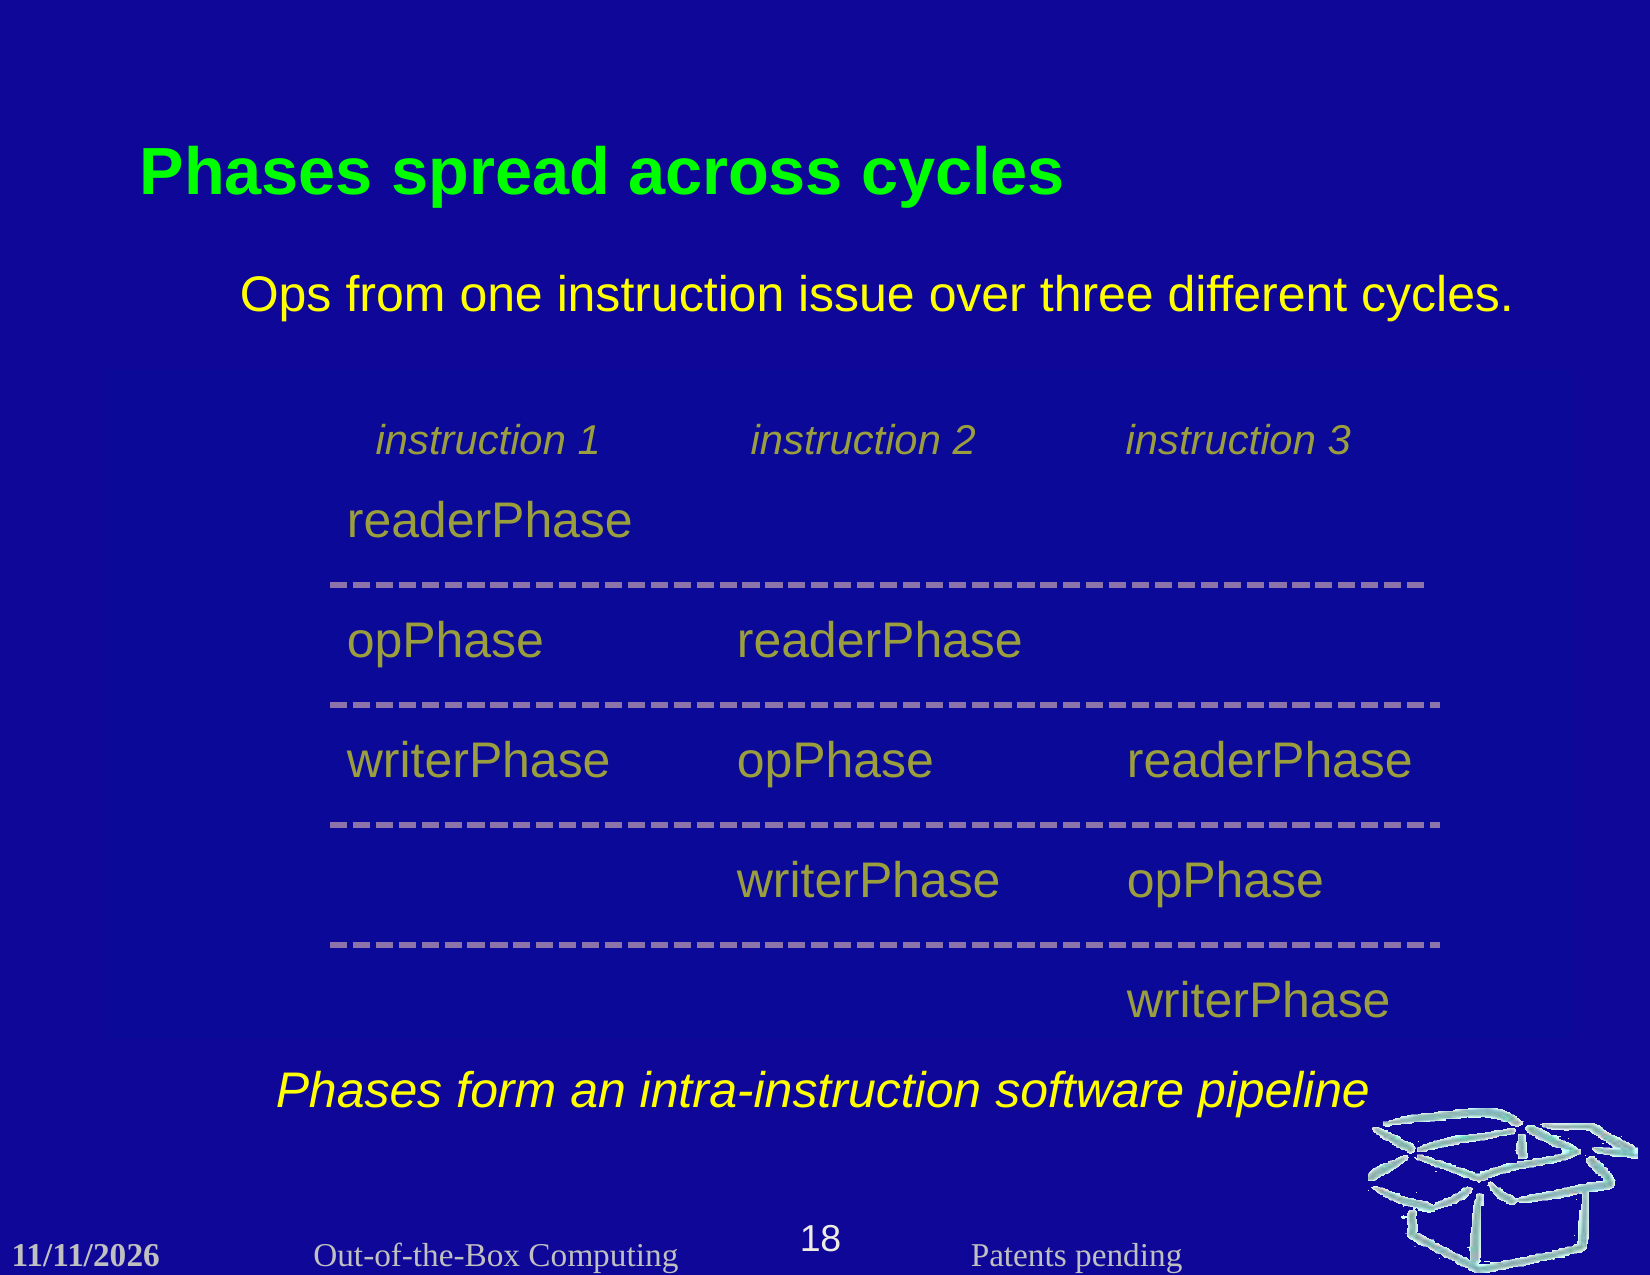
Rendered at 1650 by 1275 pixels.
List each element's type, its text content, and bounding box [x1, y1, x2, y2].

picture [1368, 1108, 1638, 1273]
text_box Phases spread across cycles [124, 119, 1081, 215]
text_box [104, 368, 1574, 1040]
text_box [359, 404, 1368, 471]
text_box Ops from one instruction issue over three different cycles. [224, 254, 1572, 330]
text_box Phases form an intra-instruction software pipeline [261, 1049, 1386, 1125]
